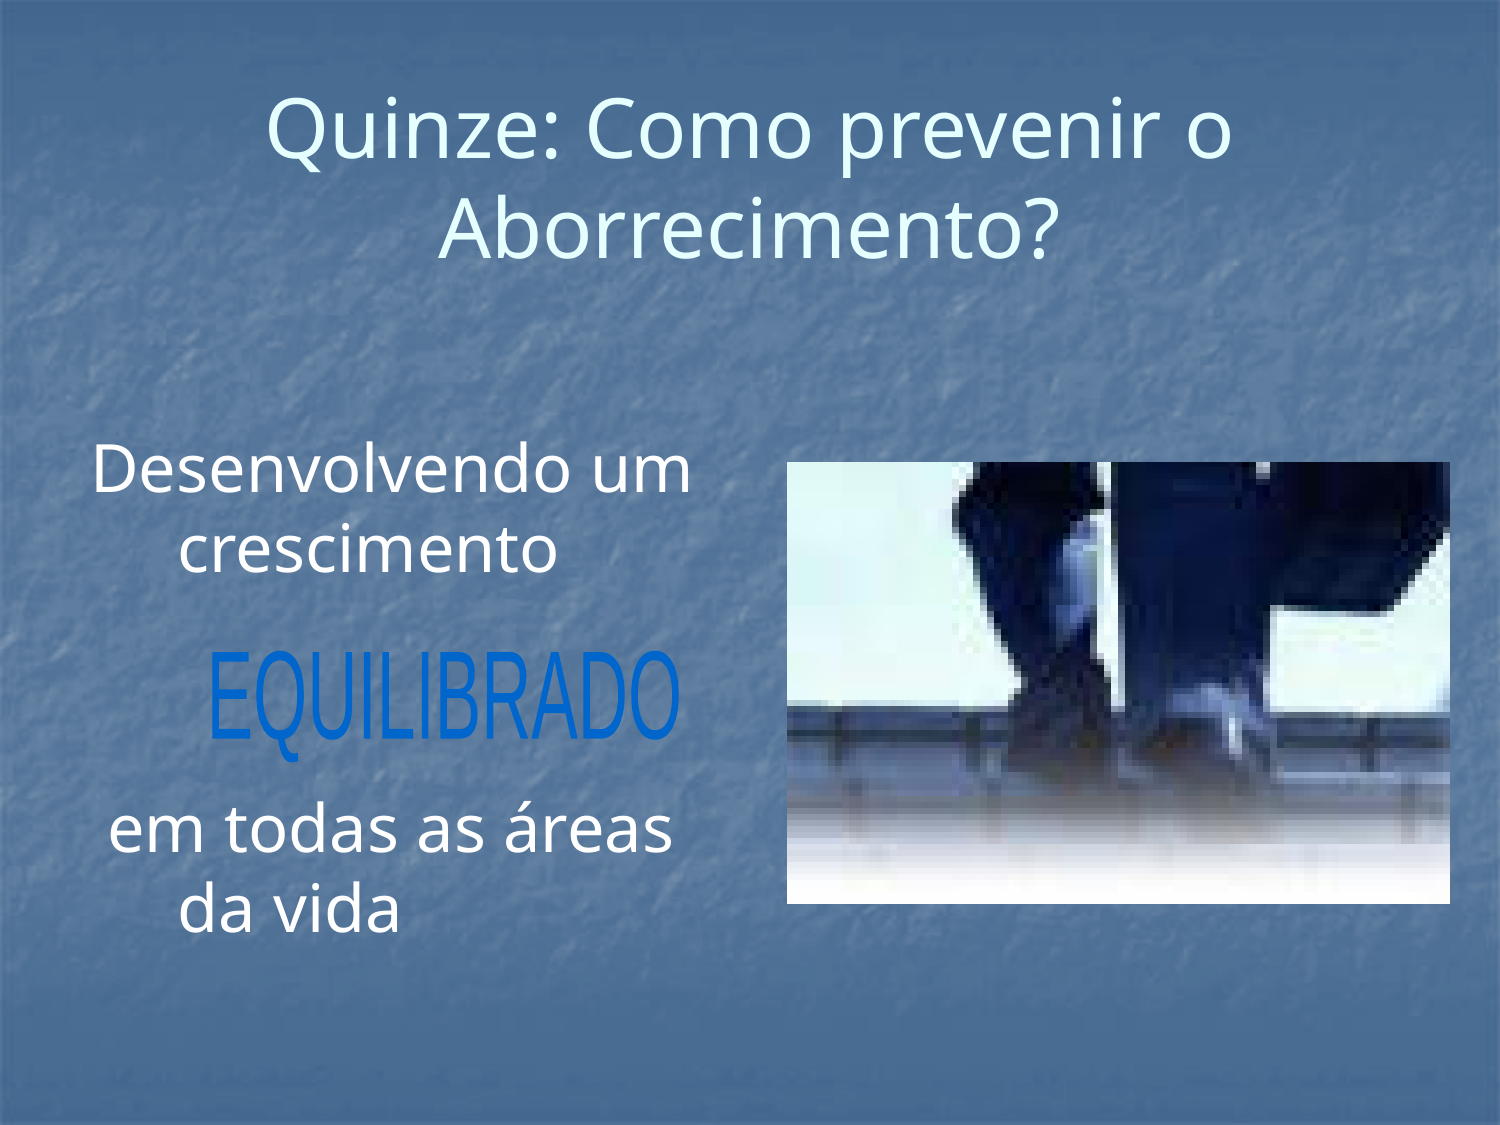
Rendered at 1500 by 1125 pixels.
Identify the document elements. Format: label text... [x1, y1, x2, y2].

list Desenvolvendo um crescimento em todas as áreas da vida [75, 324, 737, 1000]
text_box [787, 462, 1450, 904]
title Quinze: Como prevenir o Aborrecimento? [75, 62, 1425, 288]
